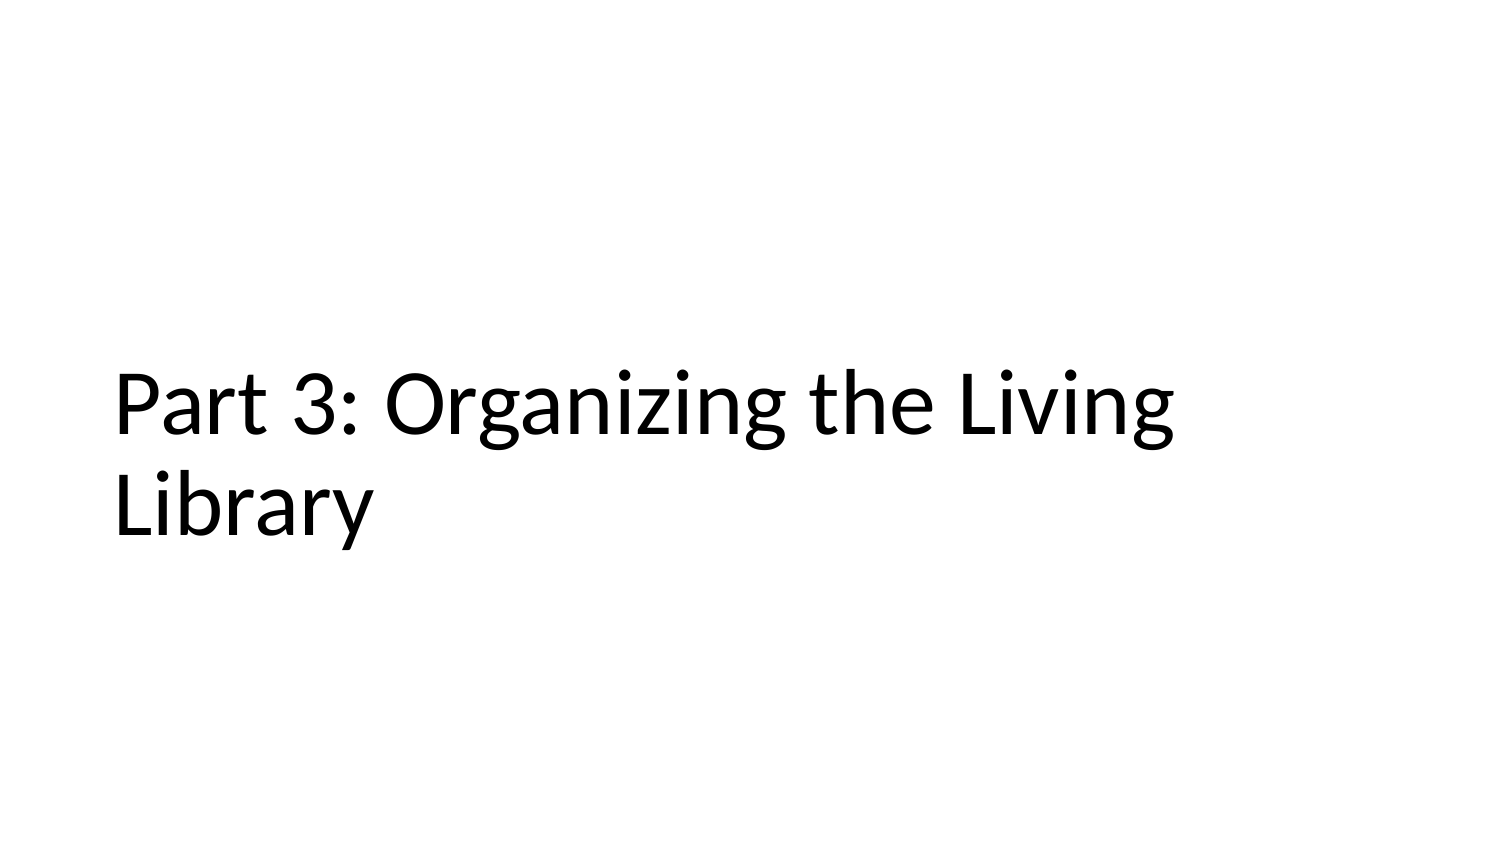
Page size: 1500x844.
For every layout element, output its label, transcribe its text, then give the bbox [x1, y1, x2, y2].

title Part 3: Organizing the Living Library [102, 210, 1397, 562]
